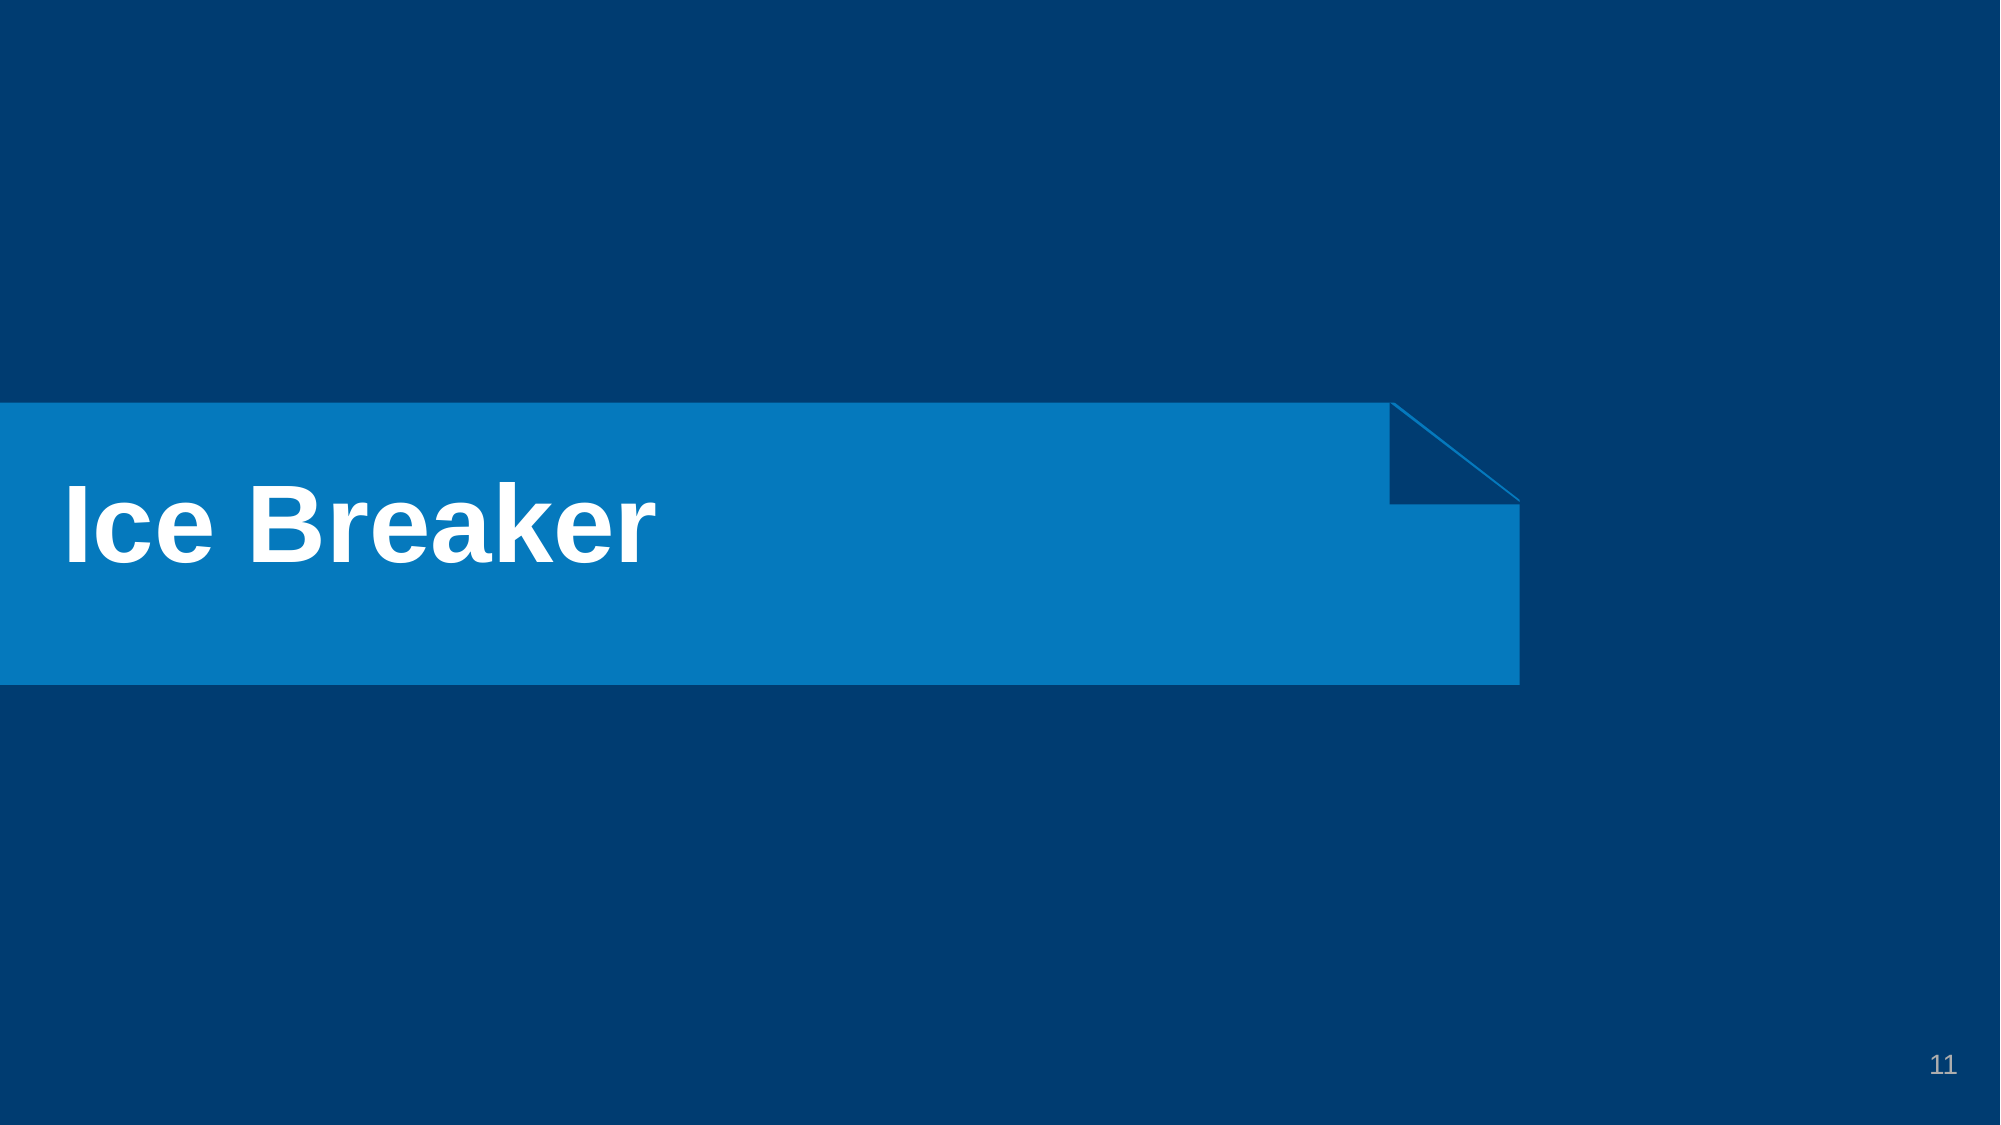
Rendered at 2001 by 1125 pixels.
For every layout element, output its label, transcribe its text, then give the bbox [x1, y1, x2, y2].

title Ice Breaker [47, 437, 1364, 648]
slide_number 11 [1853, 1019, 1974, 1106]
